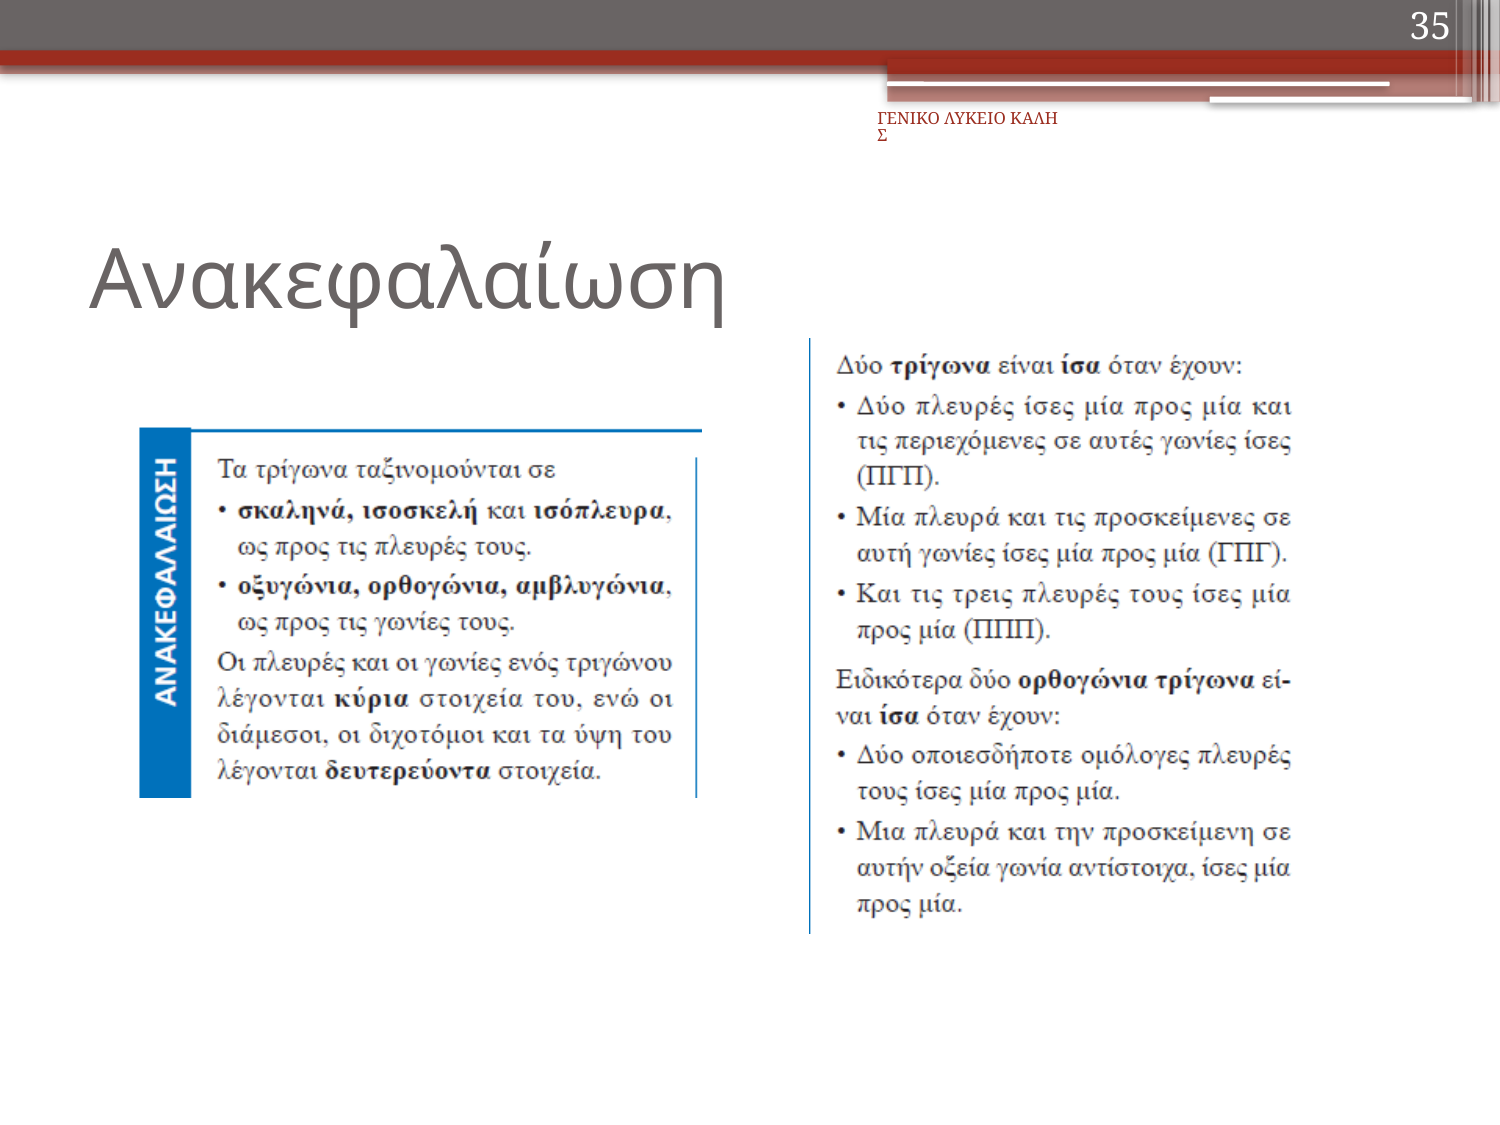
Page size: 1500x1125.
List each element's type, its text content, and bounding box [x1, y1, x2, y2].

slide_number 35 [1341, 0, 1466, 61]
picture [808, 337, 1314, 934]
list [135, 420, 702, 798]
title Ανακεφαλαίωση [75, 187, 1425, 363]
footer ΓΕΝΙΚΟ ΛΥΚΕΙΟ ΚΑΛΗΣ [862, 100, 1080, 176]
